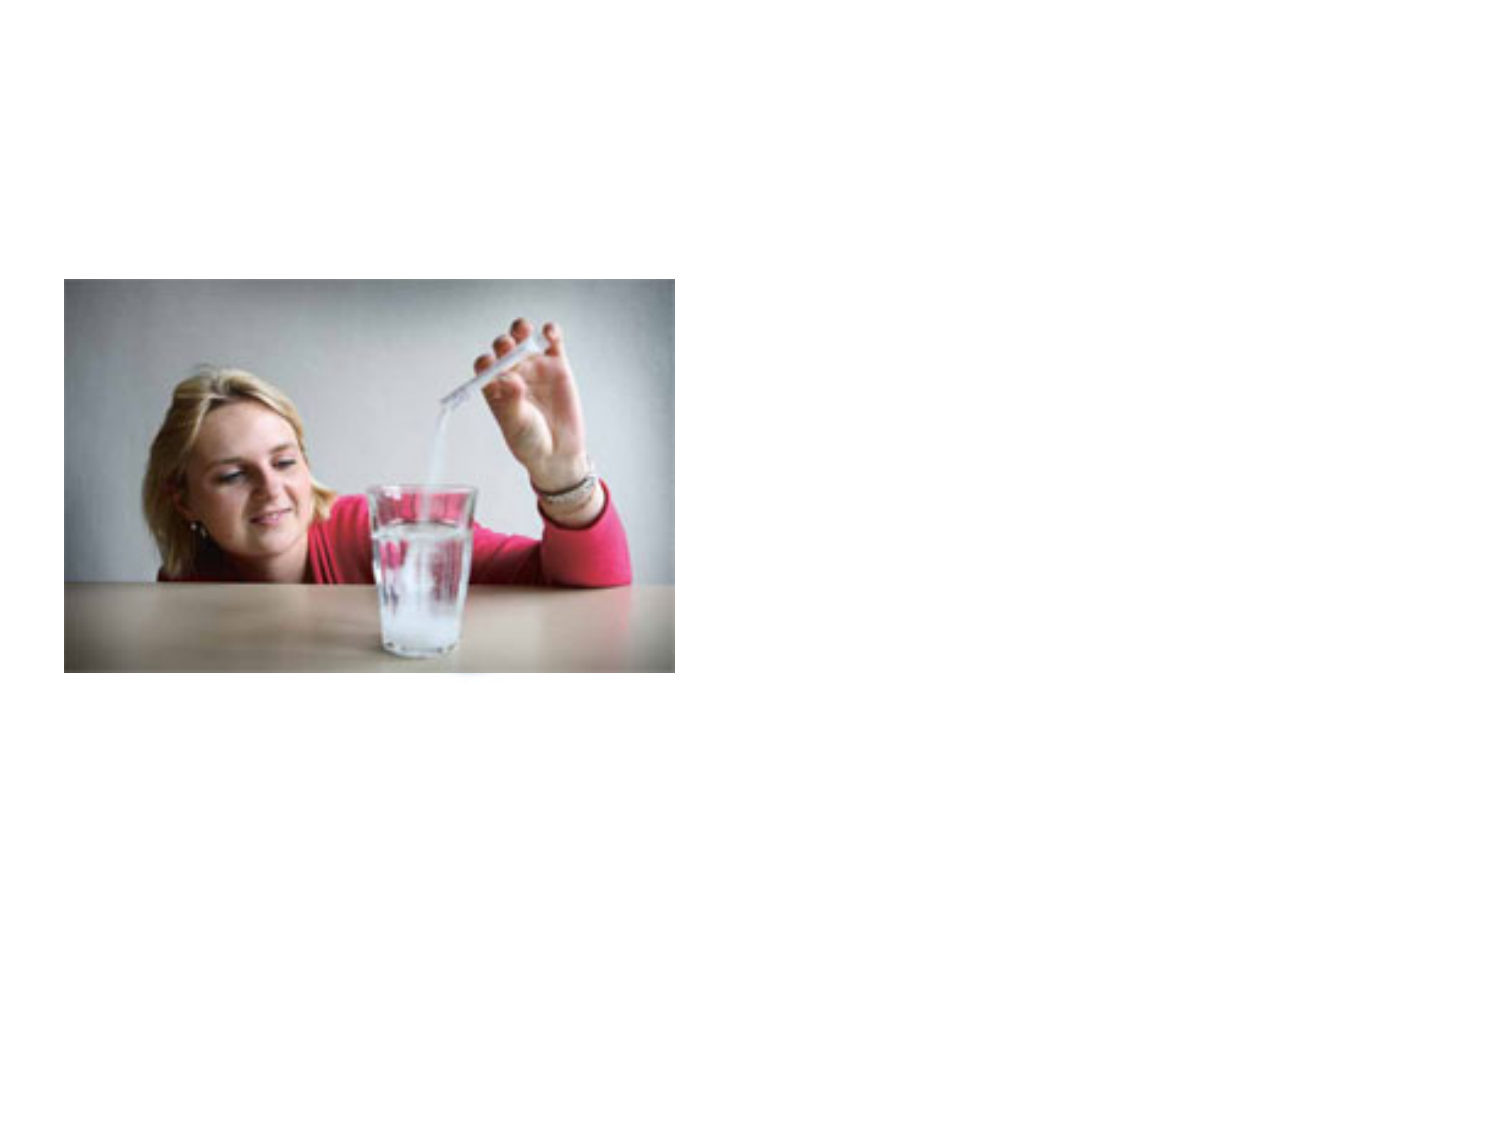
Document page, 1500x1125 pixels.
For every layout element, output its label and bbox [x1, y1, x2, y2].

picture [64, 279, 675, 684]
